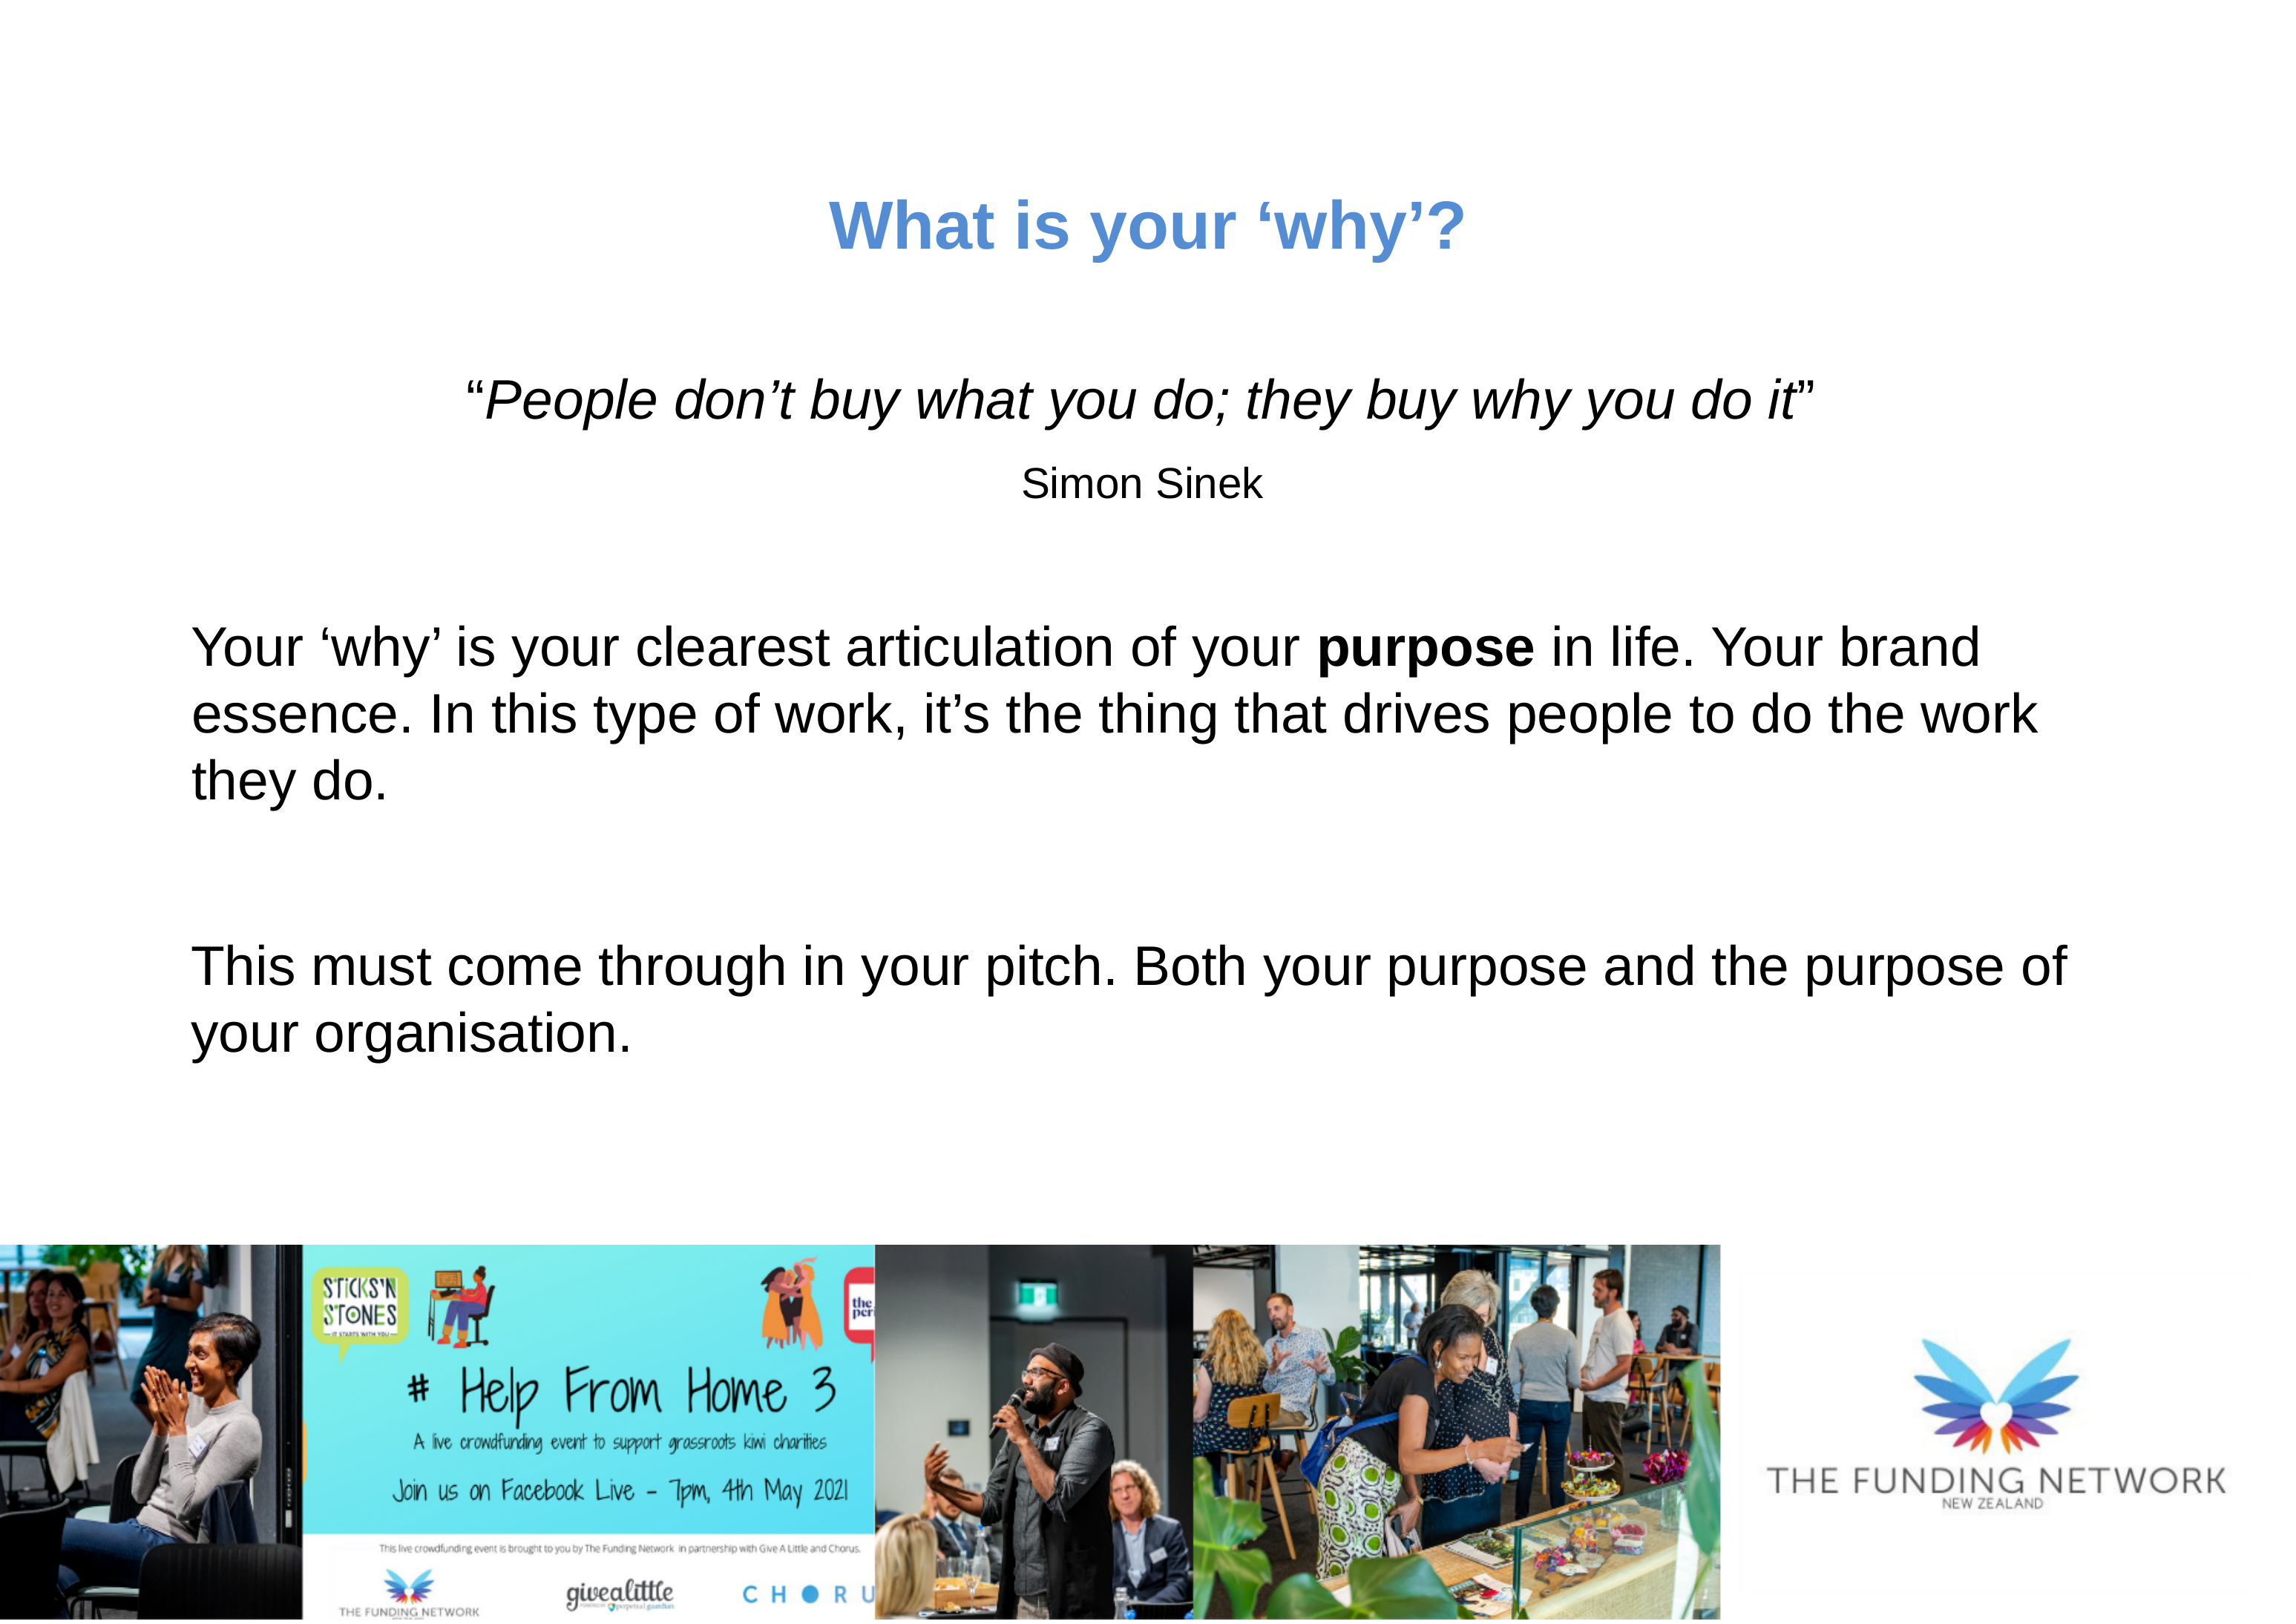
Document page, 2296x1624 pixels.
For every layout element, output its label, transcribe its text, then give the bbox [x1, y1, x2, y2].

picture [0, 1244, 2296, 1620]
text_box What is your ‘why’? “People don’t buy what you do; they buy why you do it” Simon Sinek Your ‘why’ is your clearest articulation of your purpose in life. Your brand essence. In this type of work, it’s the thing that drives people to do the work they do. This must come through in your pitch. Both your purpose and the purpose of your organisation. [178, 174, 2118, 1069]
